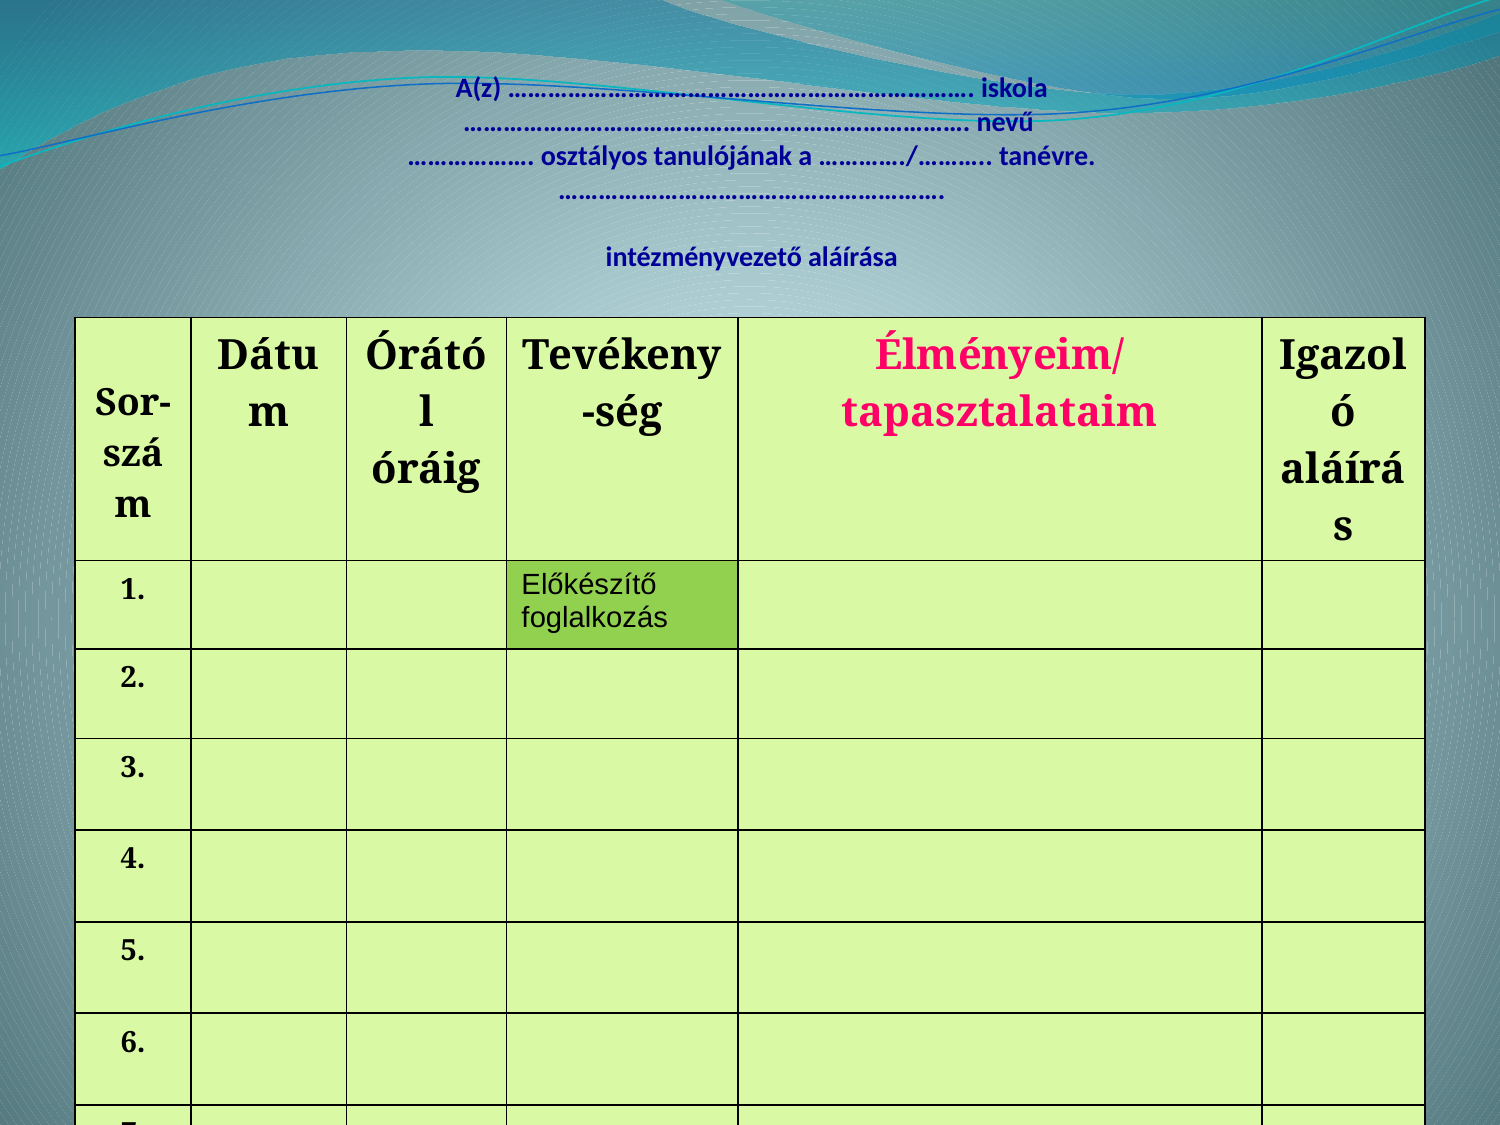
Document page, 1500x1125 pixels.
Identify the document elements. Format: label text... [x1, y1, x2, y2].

table_cell [1263, 739, 1424, 829]
table_cell 6. [76, 1014, 190, 1104]
table_cell [347, 650, 506, 738]
table_cell [347, 1014, 506, 1104]
table_cell [192, 1106, 346, 1125]
table_cell [507, 1014, 737, 1104]
table_cell [739, 1106, 1261, 1125]
table_cell [507, 831, 737, 921]
table_header Igazoló aláírás [1263, 318, 1424, 560]
table_cell [739, 650, 1261, 738]
table_cell [347, 1106, 506, 1125]
table_cell [1263, 831, 1424, 921]
table_cell [192, 923, 346, 1012]
table_cell [192, 1014, 346, 1104]
table_cell [739, 561, 1261, 648]
table_cell 1. [76, 561, 190, 648]
table_cell [507, 739, 737, 829]
table_cell [739, 923, 1261, 1012]
table_cell [1263, 1106, 1424, 1125]
table_cell [192, 561, 346, 648]
table_cell [739, 1014, 1261, 1104]
table_cell 4. [76, 831, 190, 921]
table_cell [1263, 650, 1424, 738]
table_header Dátum [192, 318, 346, 560]
table_cell [347, 739, 506, 829]
table_cell [347, 831, 506, 921]
table_header Sor-szám [76, 318, 190, 560]
table_cell 5. [76, 923, 190, 1012]
table_cell [739, 739, 1261, 829]
table_cell 3. [76, 739, 190, 829]
table_cell [507, 923, 737, 1012]
table_cell 7. [76, 1106, 190, 1125]
table_header Élményeim/tapasztalataim [739, 318, 1261, 560]
table_cell [192, 831, 346, 921]
table_cell [1263, 1014, 1424, 1104]
table_header Tevékeny-ség [507, 318, 737, 560]
table_cell 2. [76, 650, 190, 738]
table_cell [347, 561, 506, 648]
table_cell [507, 650, 737, 738]
table_cell [192, 650, 346, 738]
table_header Órától óráig [347, 318, 506, 560]
title A(z) ……………………………………………………………. iskola …………………………………………………………………. nevű ………………. osztályos tanulójának a …………./……….. tanévre. …………………………………………………. intézményvezető aláírása [76, 42, 1427, 291]
table_cell [1263, 561, 1424, 648]
table_cell [347, 923, 506, 1012]
table_cell [507, 1106, 737, 1125]
table_cell Előkészítő foglalkozás [507, 561, 737, 648]
table_cell [739, 831, 1261, 921]
table_cell [192, 739, 346, 829]
table_cell [1263, 923, 1424, 1012]
